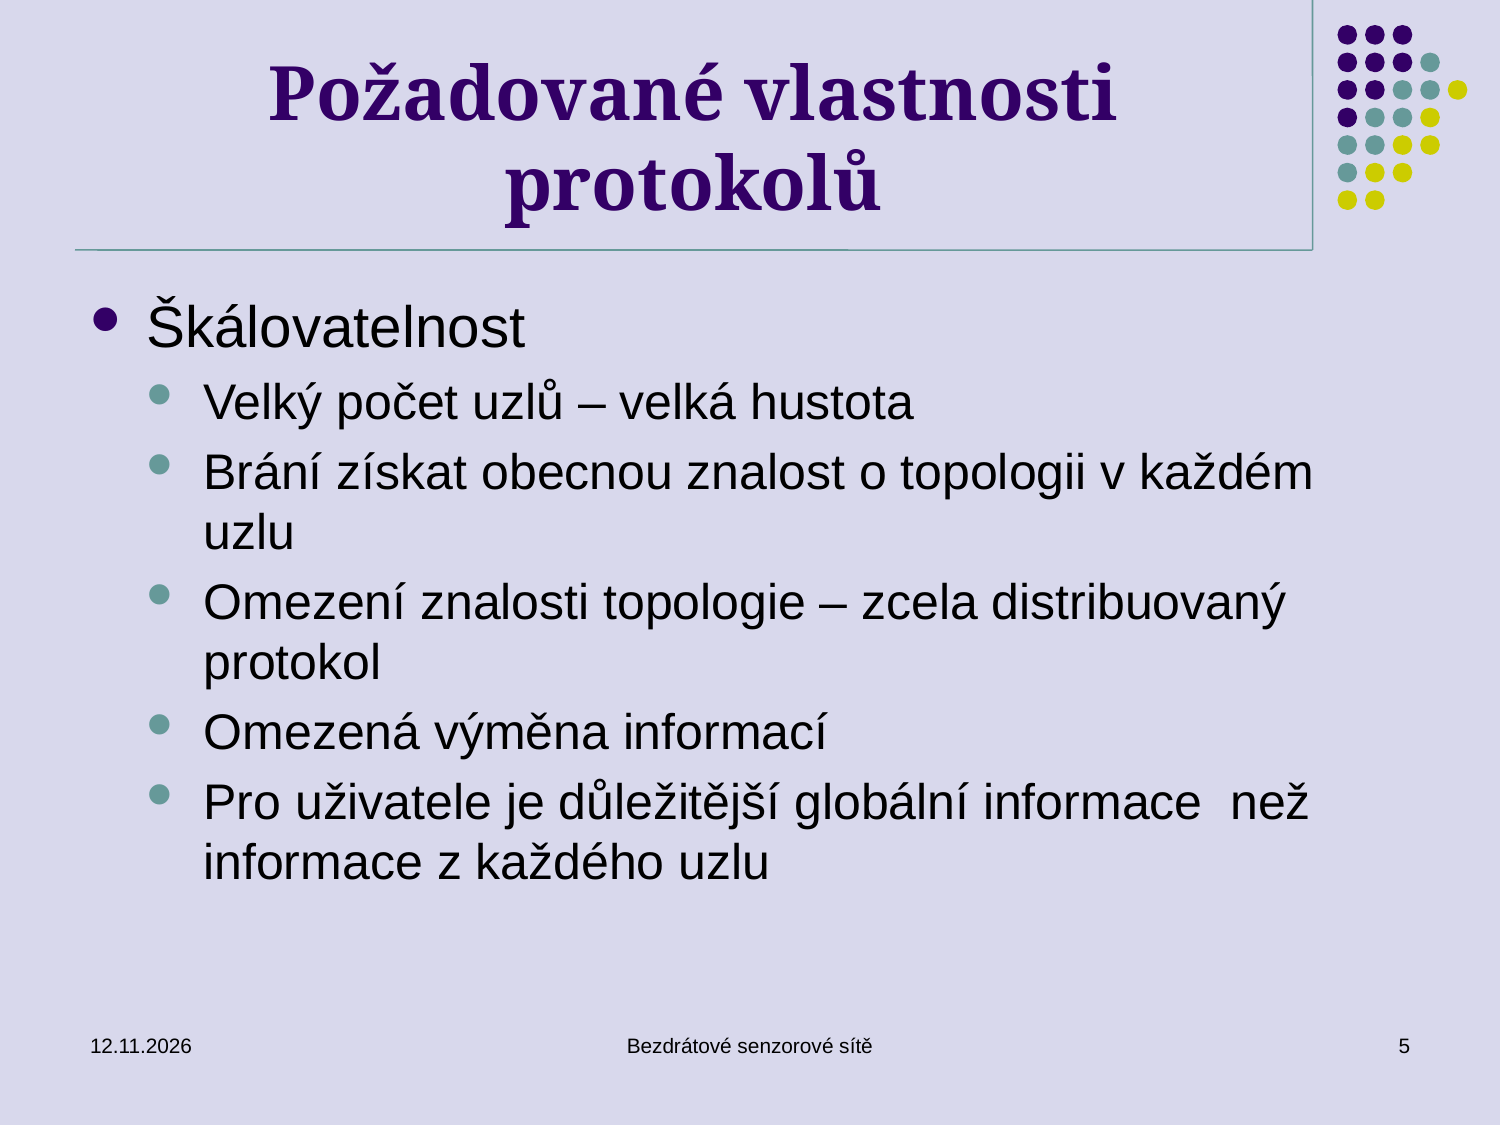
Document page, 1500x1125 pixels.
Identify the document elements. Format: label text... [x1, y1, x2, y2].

list Škálovatelnost Velký počet uzlů – velká hustota Brání získat obecnou znalost o topologii v každém uzlu Omezení znalosti topologie – zcela distribuovaný protokol Omezená výměna informací Pro uživatele je důležitější globální informace než informace z každého uzlu [75, 282, 1425, 1006]
slide_number 5 [1074, 1025, 1425, 1100]
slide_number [75, 1025, 425, 1100]
footer Bezdrátové senzorové sítě [512, 1025, 988, 1100]
title Požadované vlastnosti protokolů [75, 20, 1313, 233]
